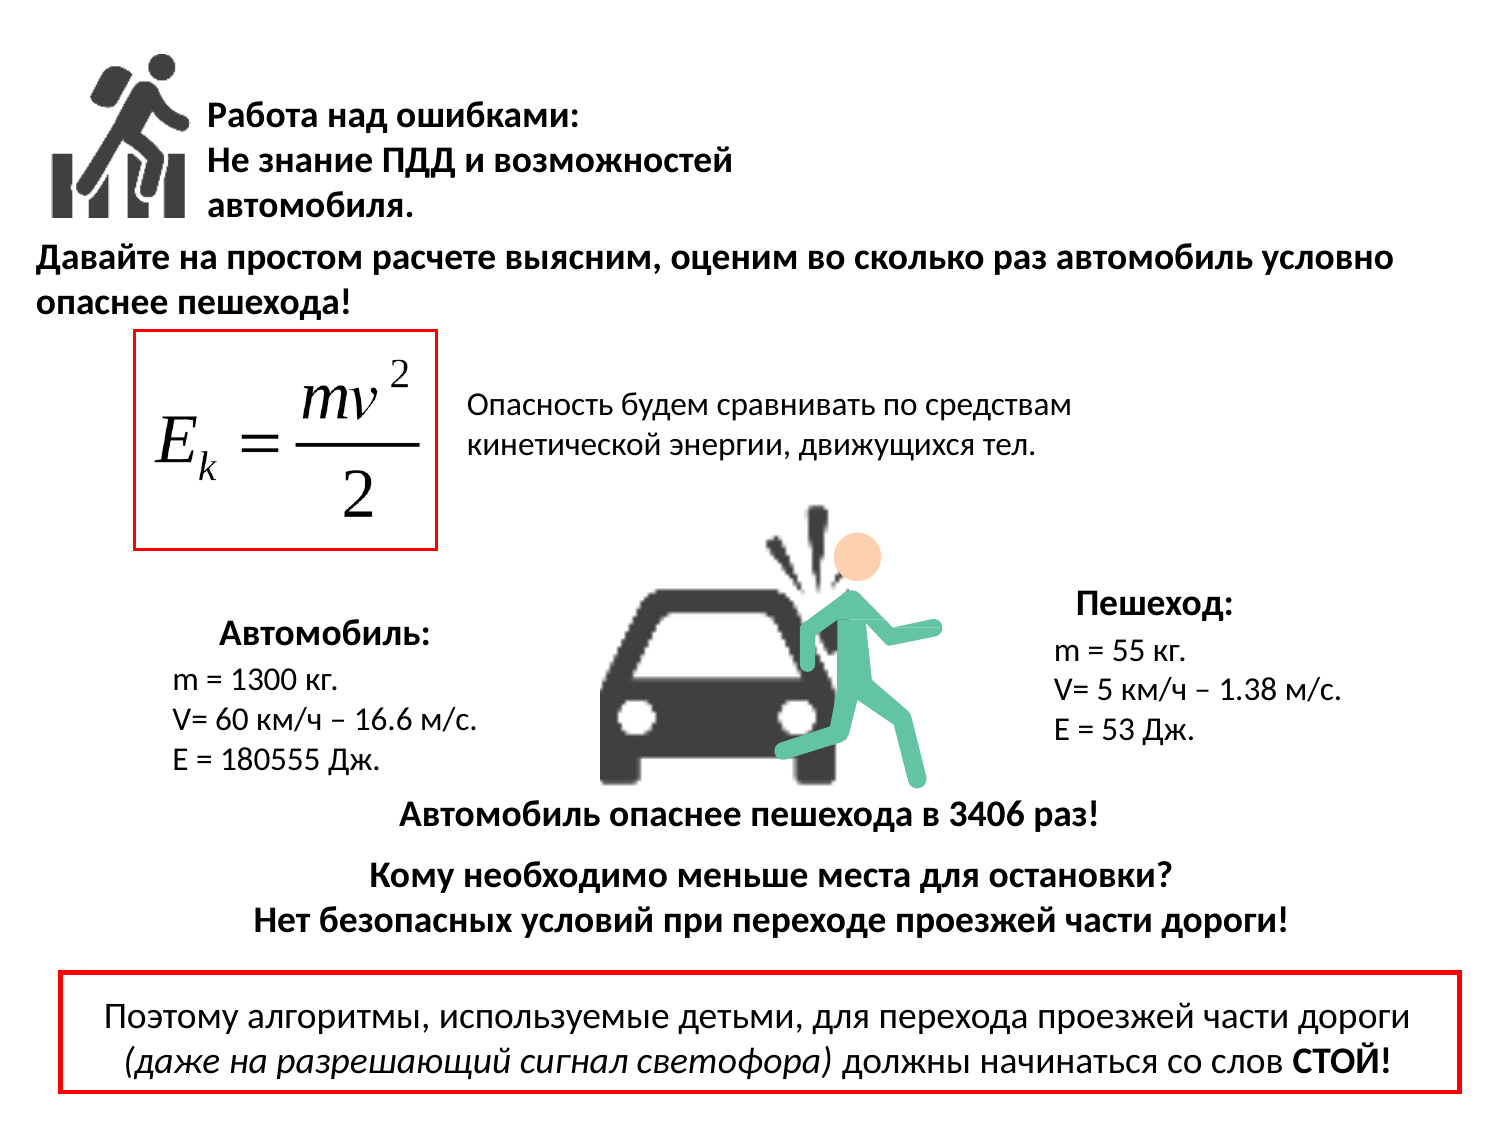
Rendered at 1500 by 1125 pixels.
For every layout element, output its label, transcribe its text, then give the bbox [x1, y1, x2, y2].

text_box Опасность будем сравнивать по средствам кинетической энергии, движущихся тел. [452, 375, 1261, 470]
picture [144, 342, 448, 527]
text_box Давайте на простом расчете выясним, оценим во сколько раз автомобиль условно опаснее пешехода! [21, 224, 1460, 330]
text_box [569, 427, 943, 866]
text_box m = 55 кг. V= 5 км/ч – 1.38 м/с. E = 53 Дж. [1039, 620, 1358, 755]
text_box Автомобиль: [204, 600, 447, 649]
picture [39, 54, 203, 218]
text_box Автомобиль опаснее пешехода в 3406 раз! [384, 781, 569, 842]
text_box [133, 329, 438, 551]
text_box Автомобиль опаснее пешехода в 3406 раз! [943, 781, 1116, 842]
text_box Кому необходимо меньше места для остановки? Нет безопасных условий при переходе проезжей части дороги! [238, 842, 1306, 948]
text_box Работа над ошибками: Не знание ПДД и возможностей автомобиля. [192, 82, 943, 233]
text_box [58, 972, 1460, 1093]
text_box Пешеход: [1061, 570, 1250, 620]
text_box m = 1300 кг. V= 60 км/ч – 16.6 м/с. E = 180555 Дж. [157, 649, 493, 785]
